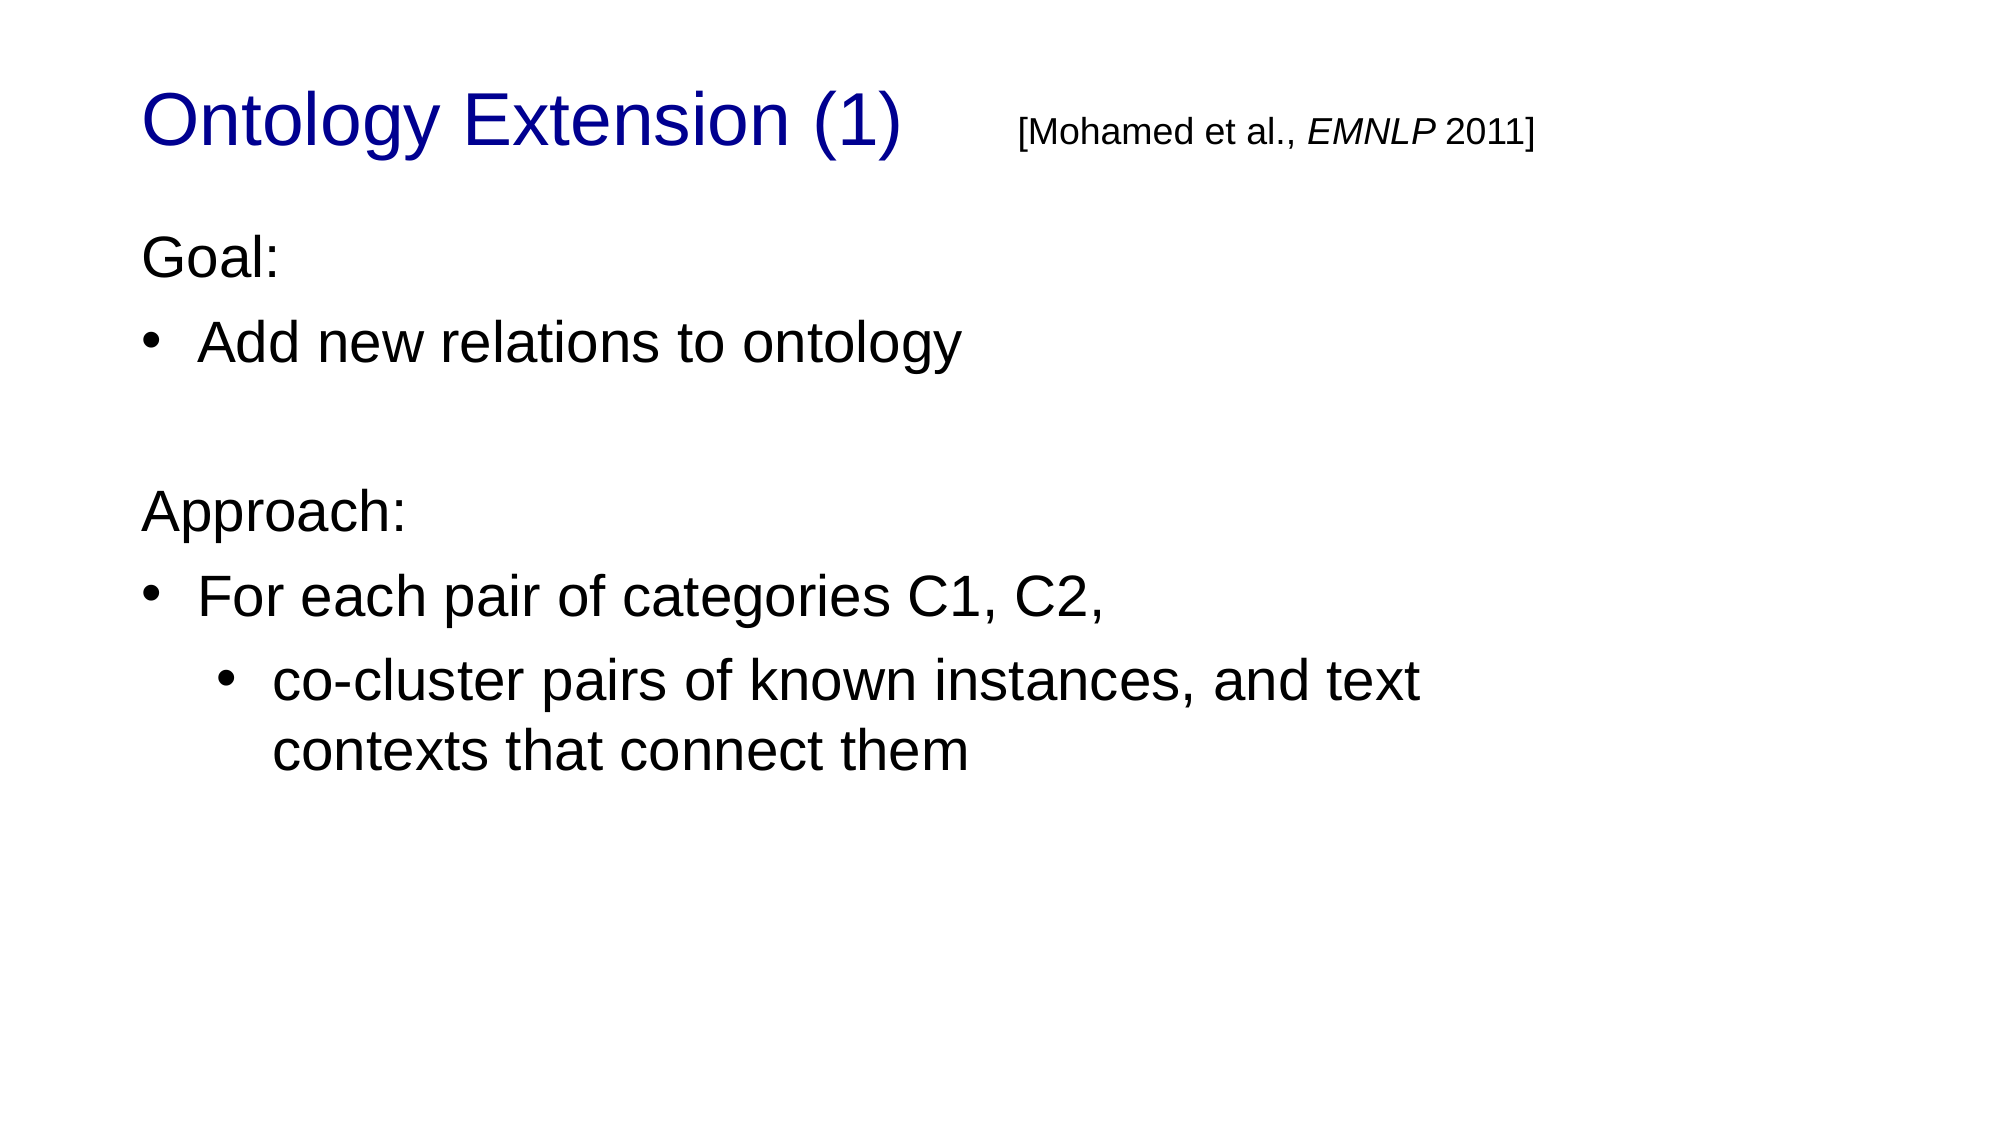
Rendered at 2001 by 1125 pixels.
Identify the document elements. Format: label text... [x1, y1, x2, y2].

text_box Ontology Extension (1) [126, 57, 1477, 175]
text_box Goal: Add new relations to ontology Approach: For each pair of categories C1, C2, co-cluster pairs of known instances, and text contexts that connect them [126, 212, 1477, 1075]
text_box [Mohamed et al., EMNLP 2011] [1002, 99, 1551, 160]
